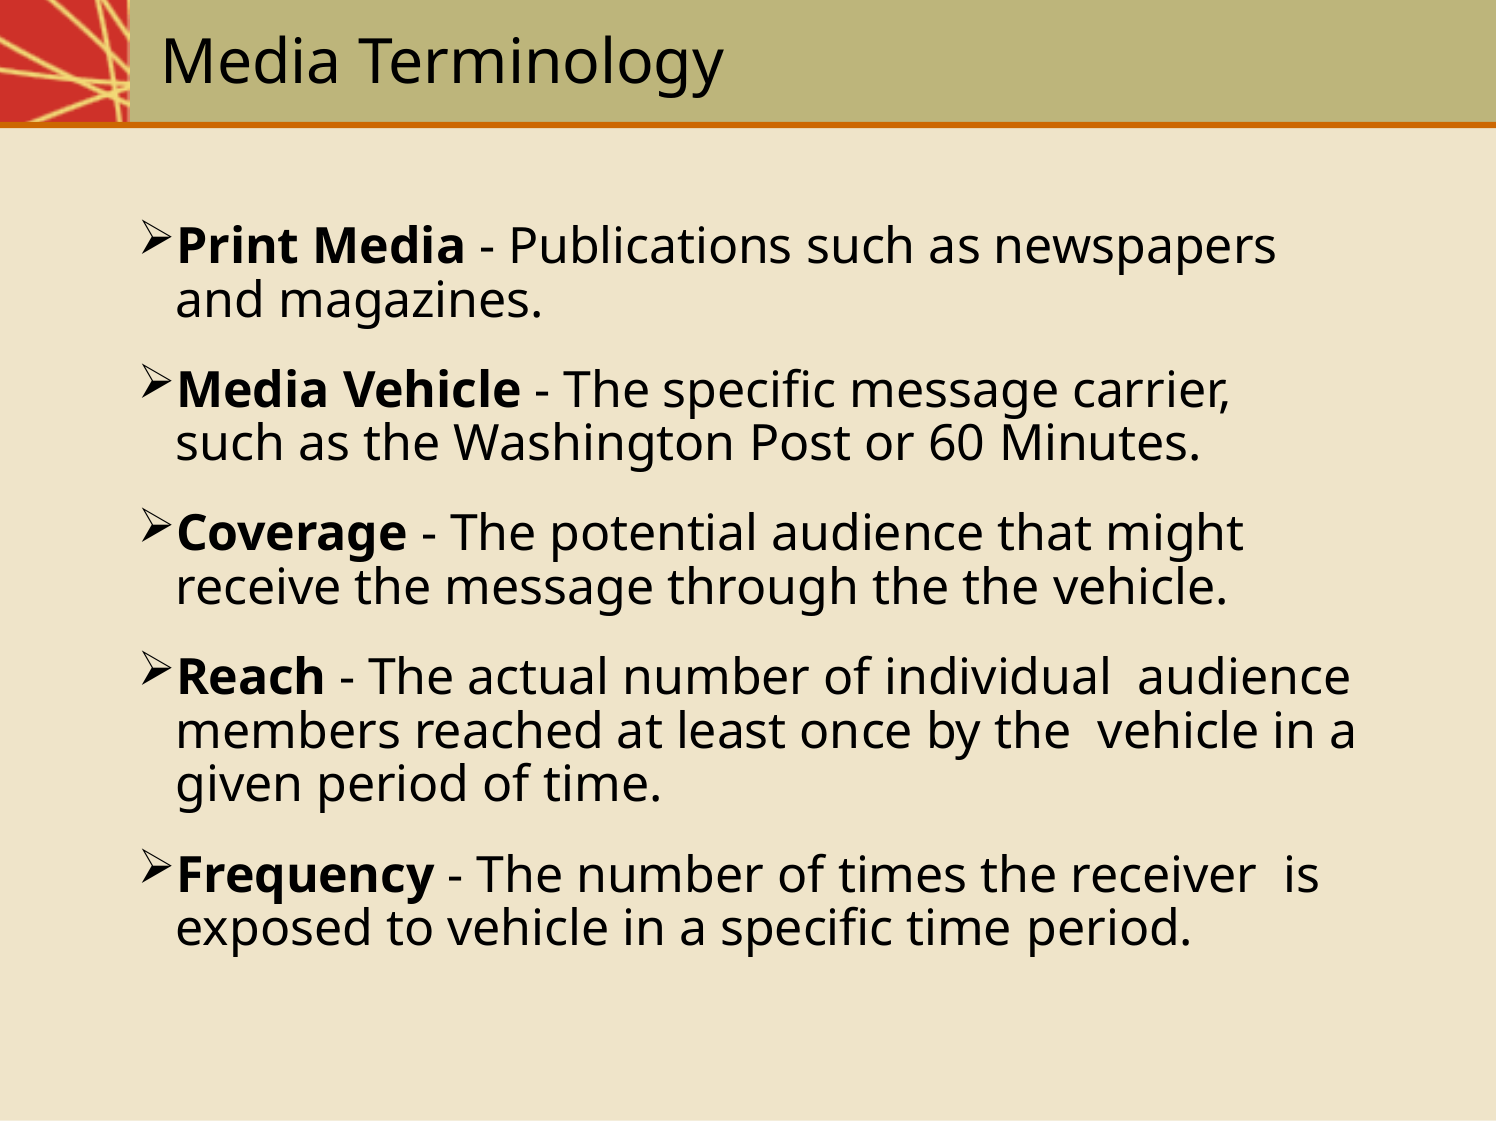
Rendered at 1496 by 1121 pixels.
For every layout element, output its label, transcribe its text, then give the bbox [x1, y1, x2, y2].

text_box Print Media - Publications such as newspapers and magazines. Media Vehicle - The specific message carrier, such as the Washington Post or 60 Minutes. Coverage - The potential audience that might receive the message through the the vehicle. Reach - The actual number of individual audience members reached at least once by the vehicle in a given period of time. Frequency - The number of times the receiver is exposed to vehicle in a specific time period. [135, 210, 1391, 956]
title Media Terminology [158, 18, 758, 208]
picture [0, 0, 130, 121]
